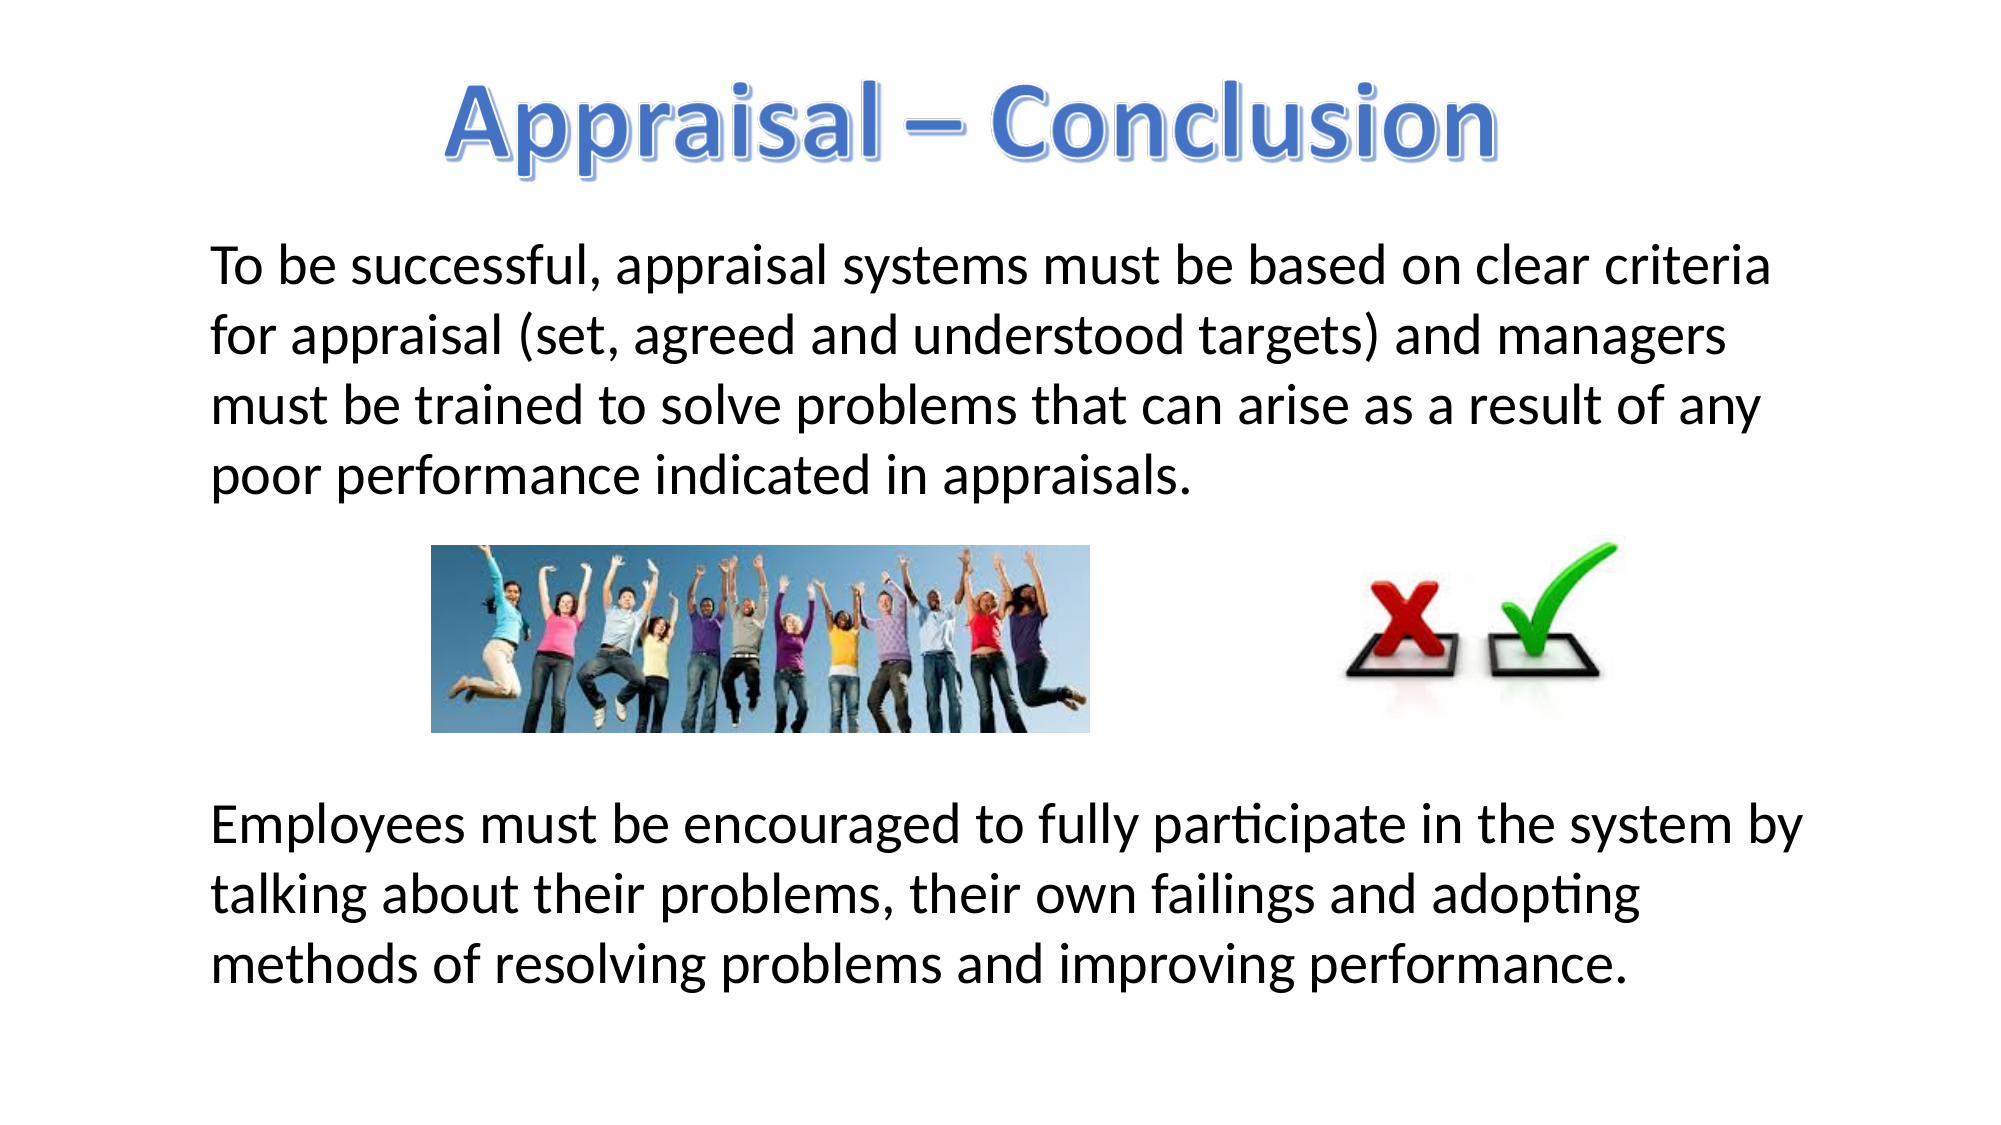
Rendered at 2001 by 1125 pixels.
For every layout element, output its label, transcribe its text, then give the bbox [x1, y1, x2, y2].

picture [1325, 535, 1626, 719]
picture [431, 545, 1090, 733]
picture [442, 78, 1500, 184]
text_box To be successful, appraisal systems must be based on clear criteria for appraisal (set, agreed and understood targets) and managers must be trained to solve problems that can arise as a result of any poor performance indicated in appraisals. Employees must be encouraged to fully participate in the system by talking about their problems, their own failings and adopting methods of resolving problems and improving performance. [195, 78, 1829, 1003]
